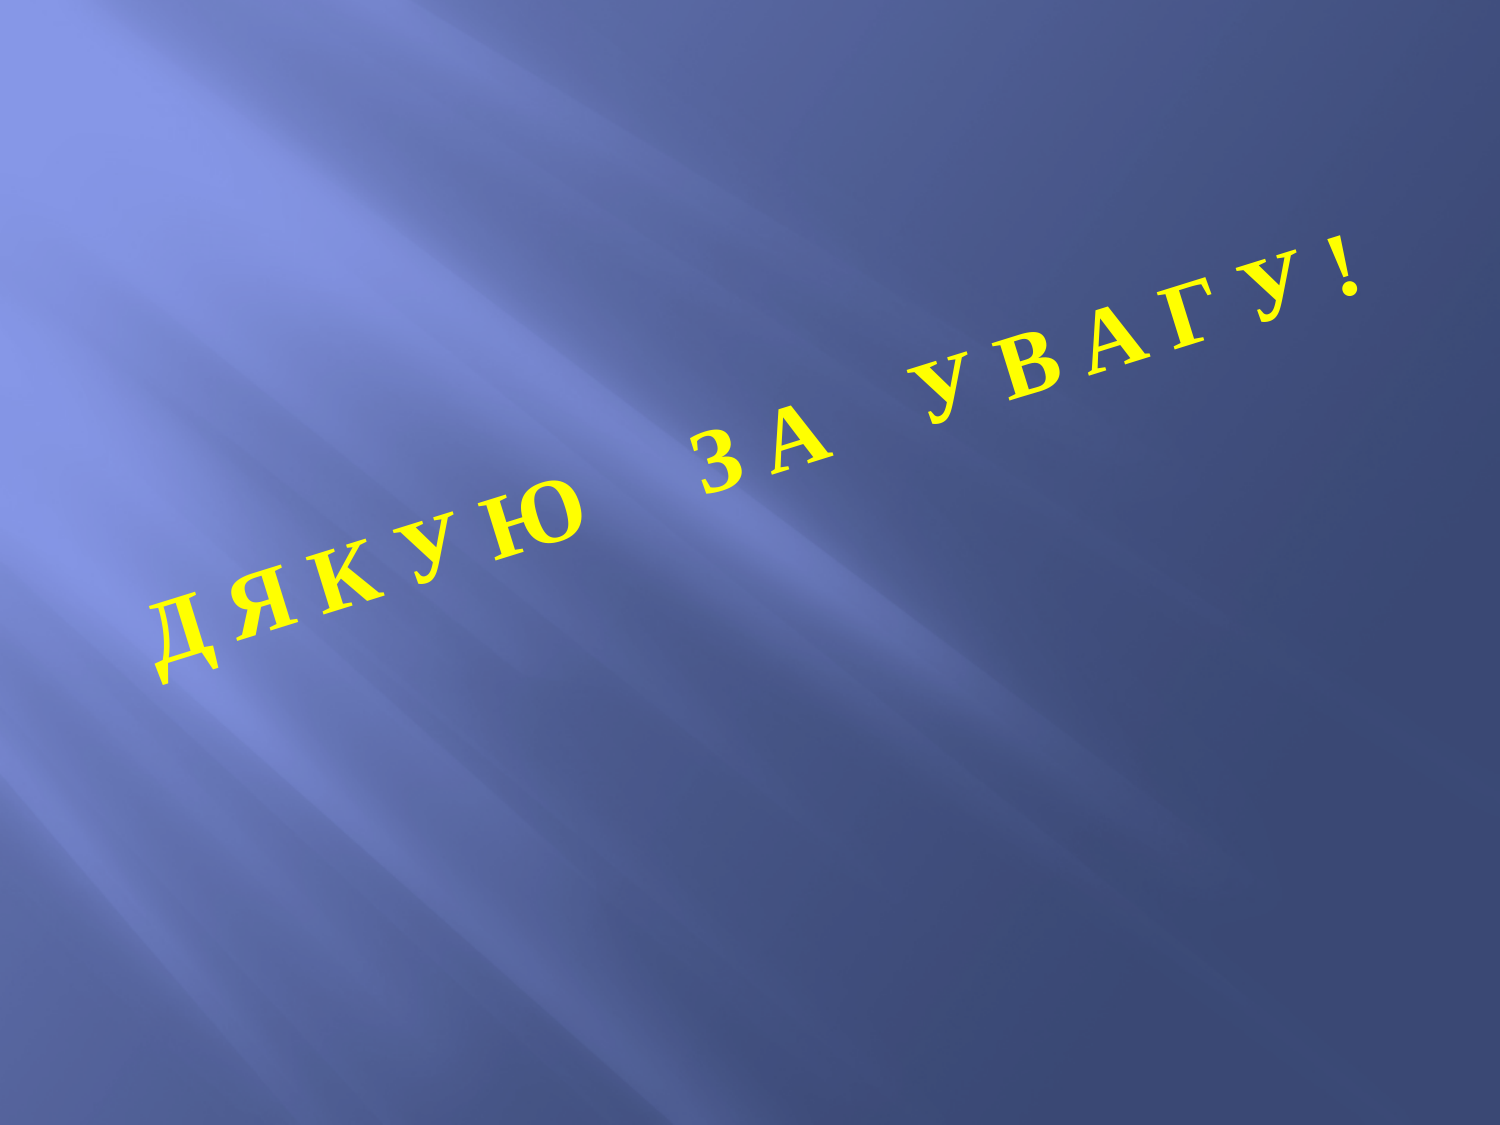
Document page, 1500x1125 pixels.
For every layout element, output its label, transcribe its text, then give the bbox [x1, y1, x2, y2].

text_box Д Я К У Ю З А У В А Г У ! [112, 172, 1446, 697]
